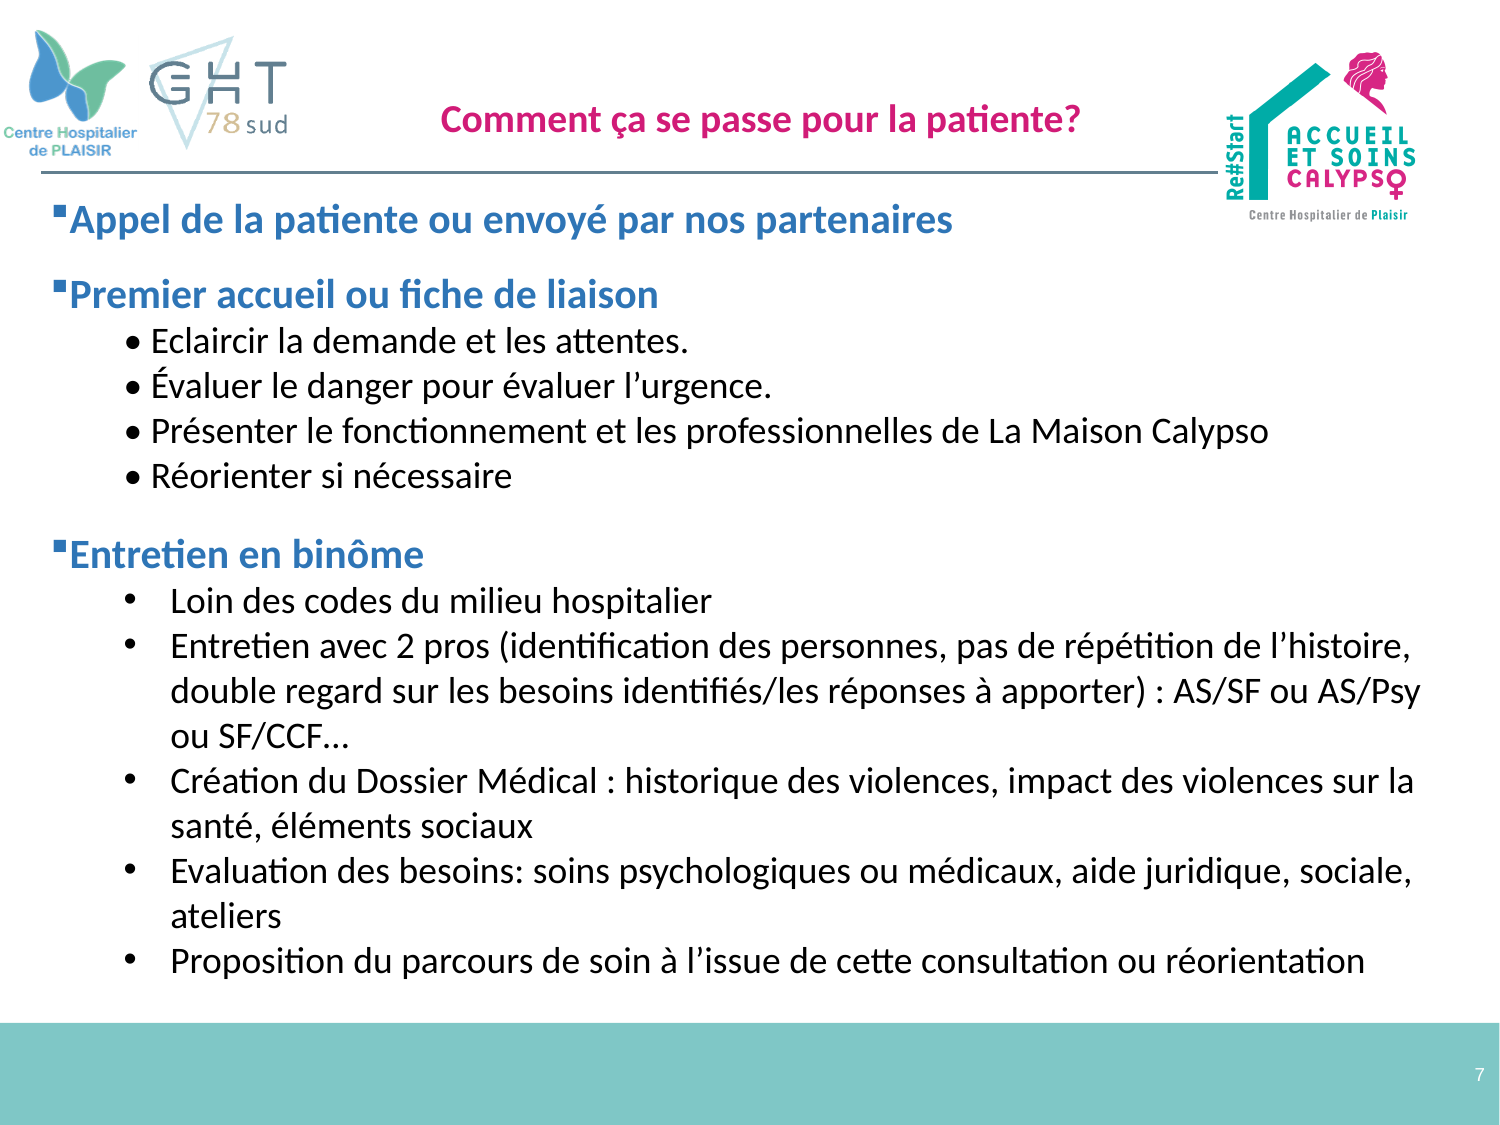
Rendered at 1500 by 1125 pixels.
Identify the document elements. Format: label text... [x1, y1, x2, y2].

title Comment ça se passe pour la patiente? [331, 32, 1193, 149]
picture [1218, 7, 1435, 237]
picture [1, 24, 297, 161]
text_box Appel de la patiente ou envoyé par nos partenaires Premier accueil ou fiche de liaison • Eclaircir la demande et les attentes. • Évaluer le danger pour évaluer l’urgence. • Présenter le fonctionnement et les professionnelles de La Maison Calypso • Réorienter si nécessaire Entretien en binôme Loin des codes du milieu hospitalier Entretien avec 2 pros (identification des personnes, pas de répétition de l’histoire, double regard sur les besoins identifiés/les réponses à apporter) : AS/SF ou AS/Psy ou SF/CCF… Création du Dossier Médical : historique des violences, impact des violences sur la santé, éléments sociaux Evaluation des besoins: soins psychologiques ou médicaux, aide juridique, sociale, ateliers Proposition du parcours de soin à l’issue de cette consultation ou réorientation [35, 184, 1459, 989]
slide_number 7 [1417, 1033, 1500, 1116]
